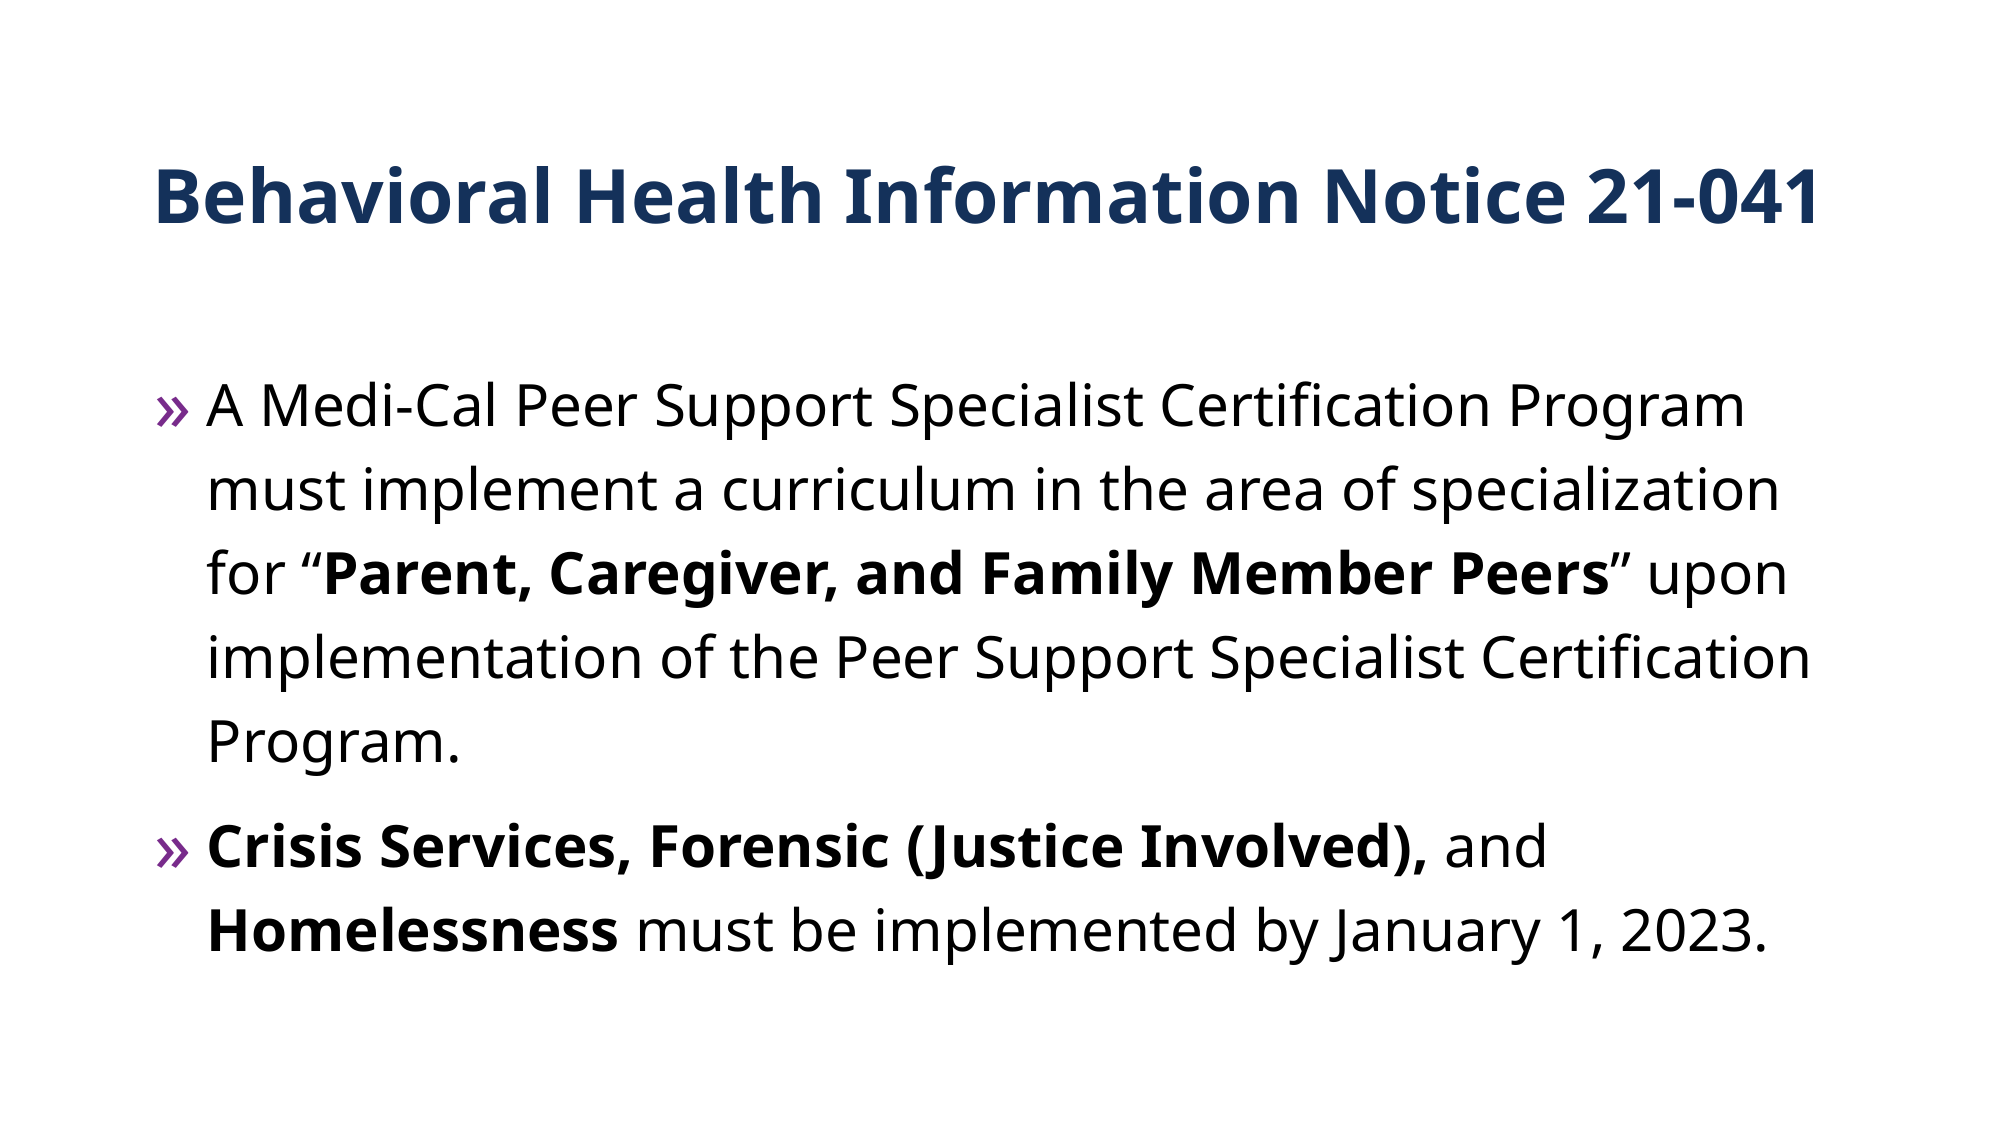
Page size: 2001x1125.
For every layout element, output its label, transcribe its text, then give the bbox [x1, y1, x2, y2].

list A Medi-Cal Peer Support Specialist Certification Program must implement a curriculum in the area of specialization for “Parent, Caregiver, and Family Member Peers” upon implementation of the Peer Support Specialist Certification Program. Crisis Services, Forensic (Justice Involved), and Homelessness must be implemented by January 1, 2023. [139, 346, 1865, 1061]
title Behavioral Health Information Notice 21-041 [137, 90, 1863, 308]
